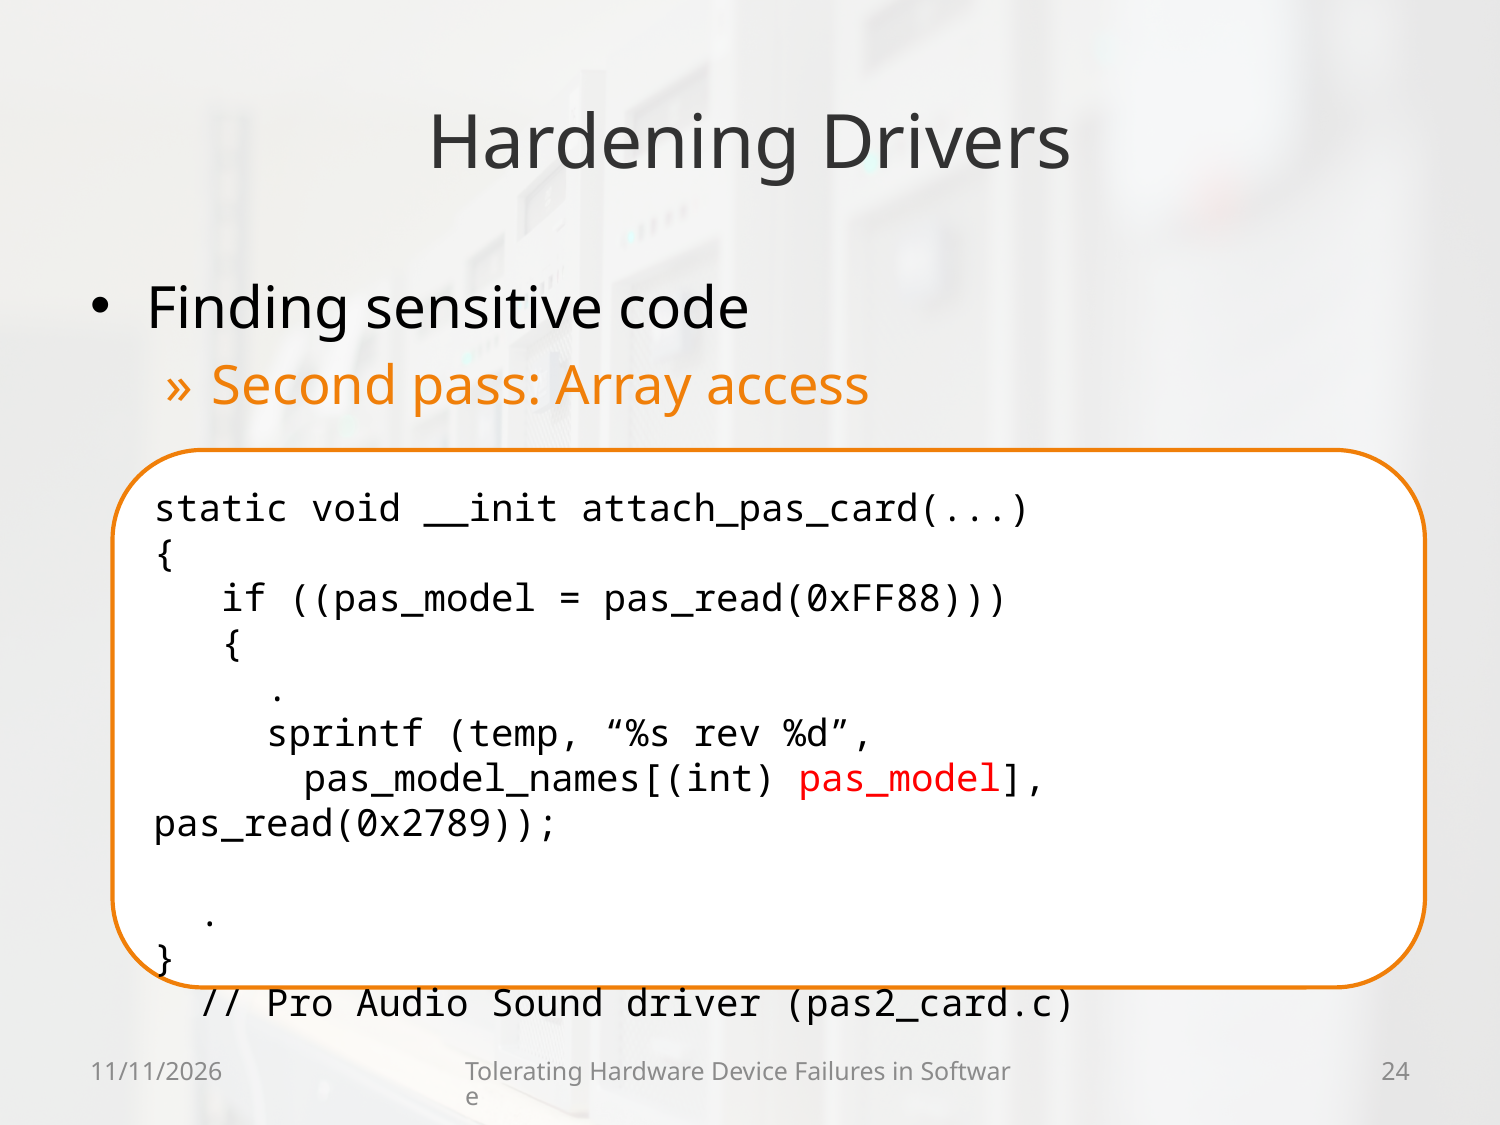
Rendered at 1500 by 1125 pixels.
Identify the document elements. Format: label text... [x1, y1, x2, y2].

footer Tolerating Hardware Device Failures in Software [450, 1042, 1038, 1103]
text_box static void __init attach_pas_card(...) { if ((pas_model = pas_read(0xFF88))) { . sprintf (temp, “%s rev %d”, pas_model_names[(int) pas_model], pas_read(0x2789)); . } // Pro Audio Sound driver (pas2_card.c) [110, 447, 1428, 990]
list Finding sensitive code Second pass: Array access [75, 262, 1425, 1005]
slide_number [75, 1042, 425, 1103]
title Hardening Drivers [75, 45, 1425, 233]
slide_number 24 [1074, 1042, 1425, 1103]
